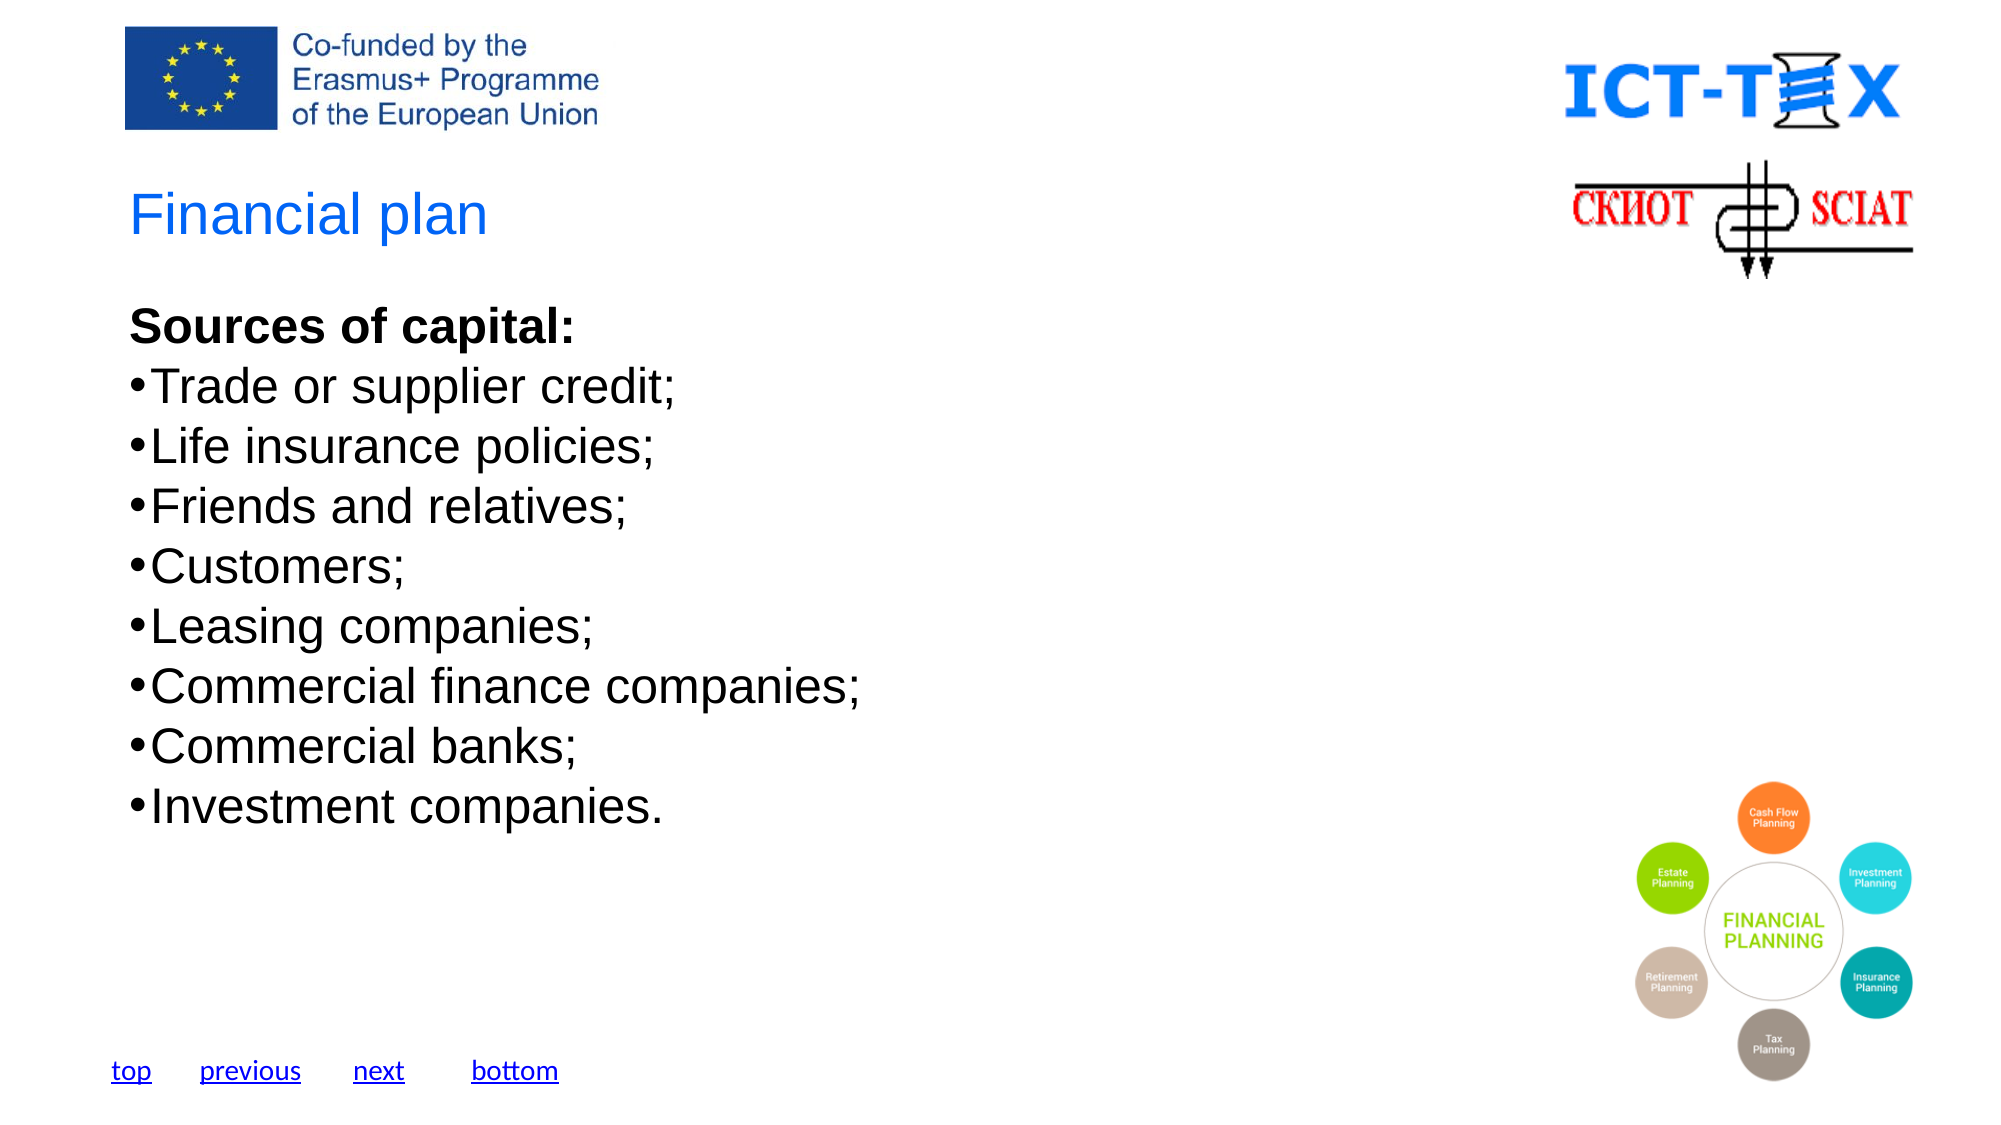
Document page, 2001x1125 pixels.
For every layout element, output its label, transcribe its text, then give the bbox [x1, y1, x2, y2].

picture [125, 26, 673, 133]
list Sources of capital: Trade or supplier credit; Life insurance policies; Friends and relatives; Customers; Leasing companies; Commercial finance companies; Commercial banks; Investment companies. [114, 286, 1926, 776]
picture [1539, 46, 1925, 133]
title Financial plan [114, 179, 1549, 243]
picture [1554, 135, 1918, 280]
picture [1617, 774, 1931, 1088]
